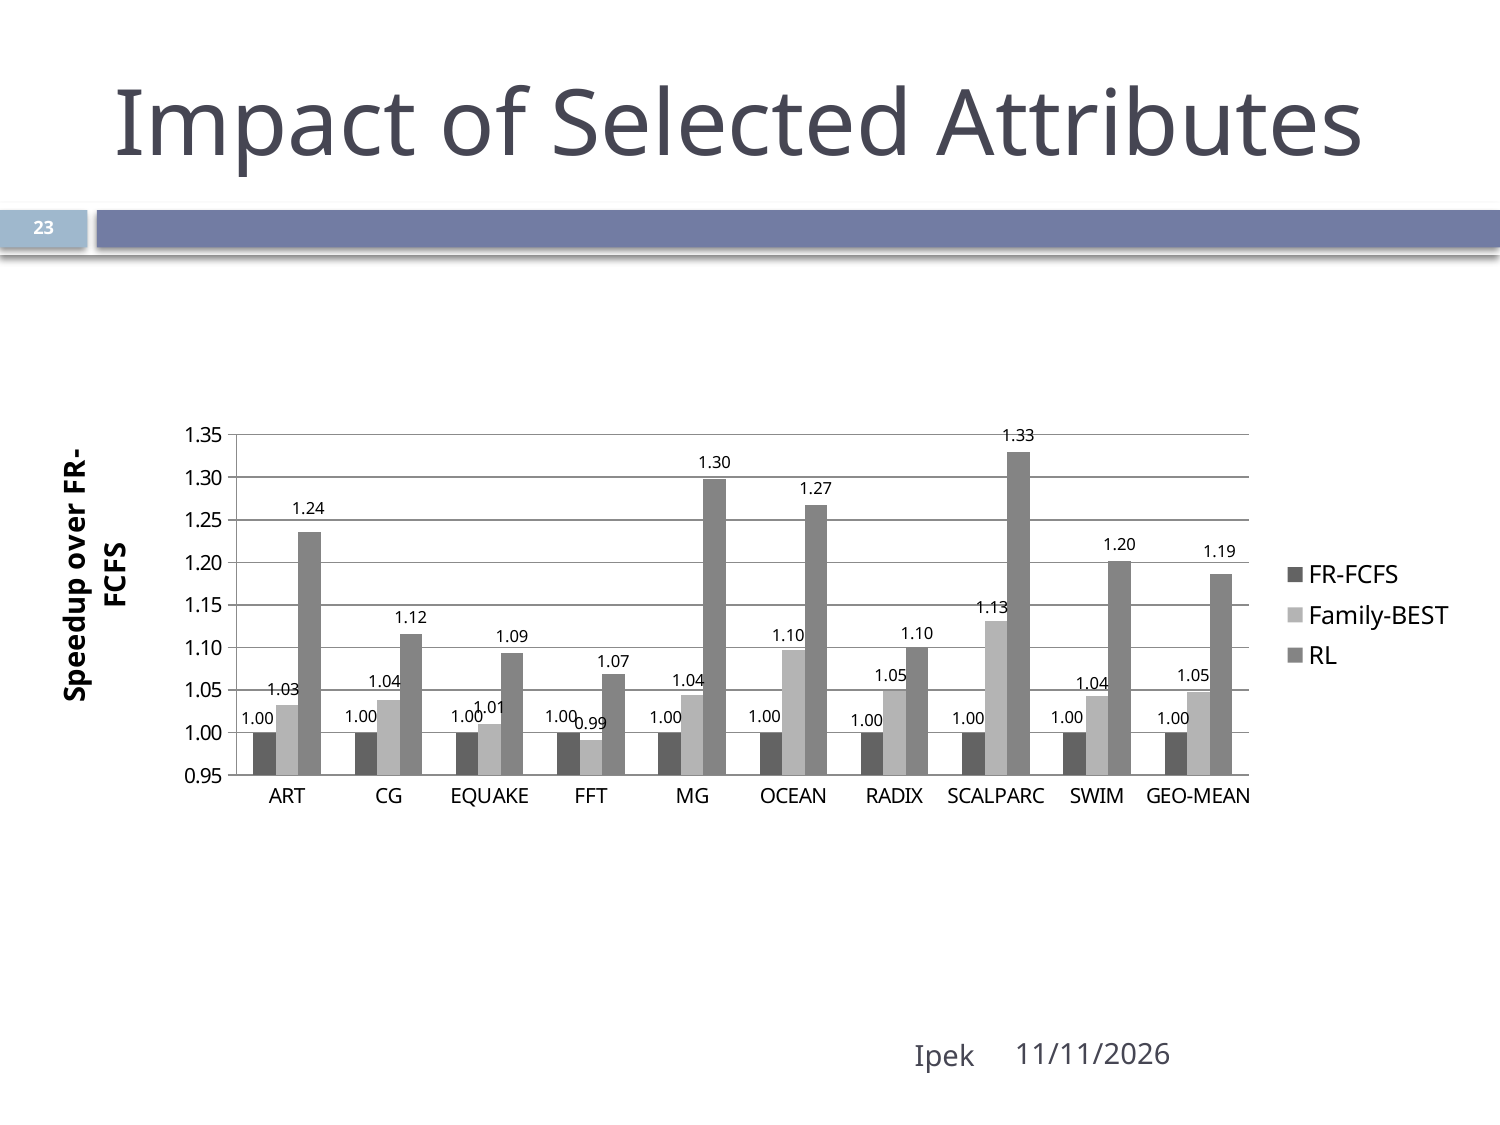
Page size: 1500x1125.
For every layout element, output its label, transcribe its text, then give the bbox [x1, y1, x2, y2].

slide_number 23 [0, 208, 88, 249]
chart [29, 412, 1471, 818]
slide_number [999, 1025, 1438, 1085]
footer Ipek [99, 1024, 990, 1085]
title Impact of Selected Attributes [99, 37, 1438, 200]
